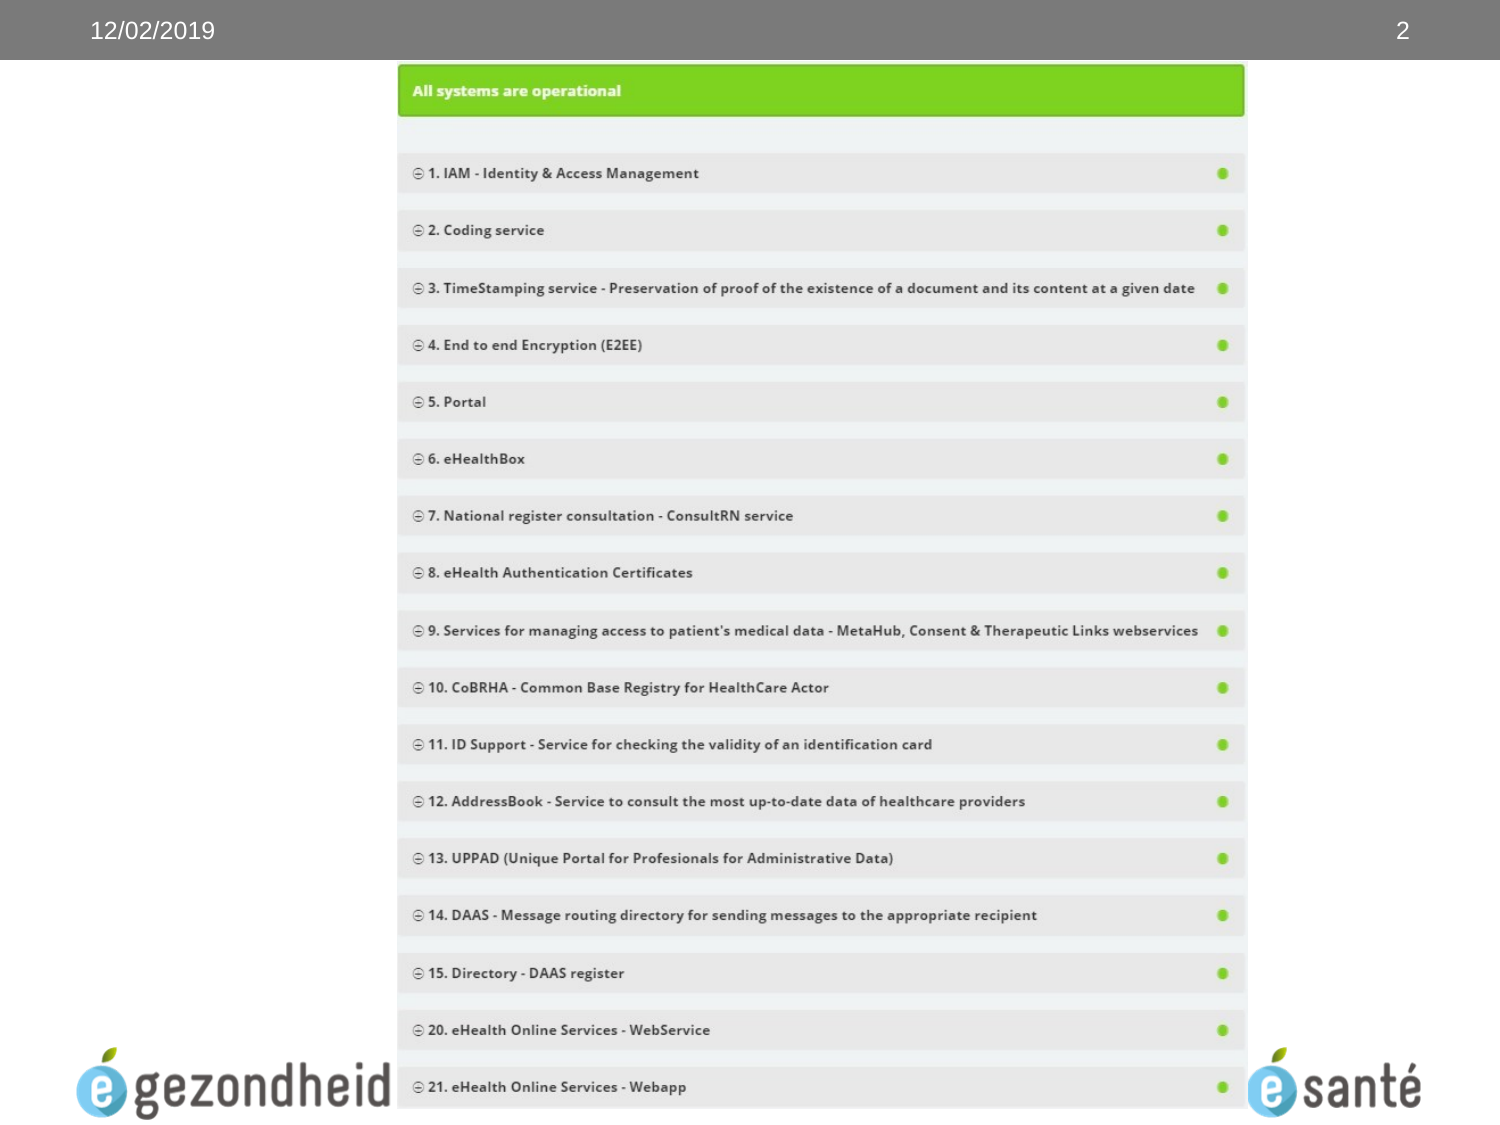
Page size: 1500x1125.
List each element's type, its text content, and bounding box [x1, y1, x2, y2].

picture [75, 61, 1422, 1120]
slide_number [75, 3, 550, 57]
slide_number 2 [1250, 3, 1425, 57]
